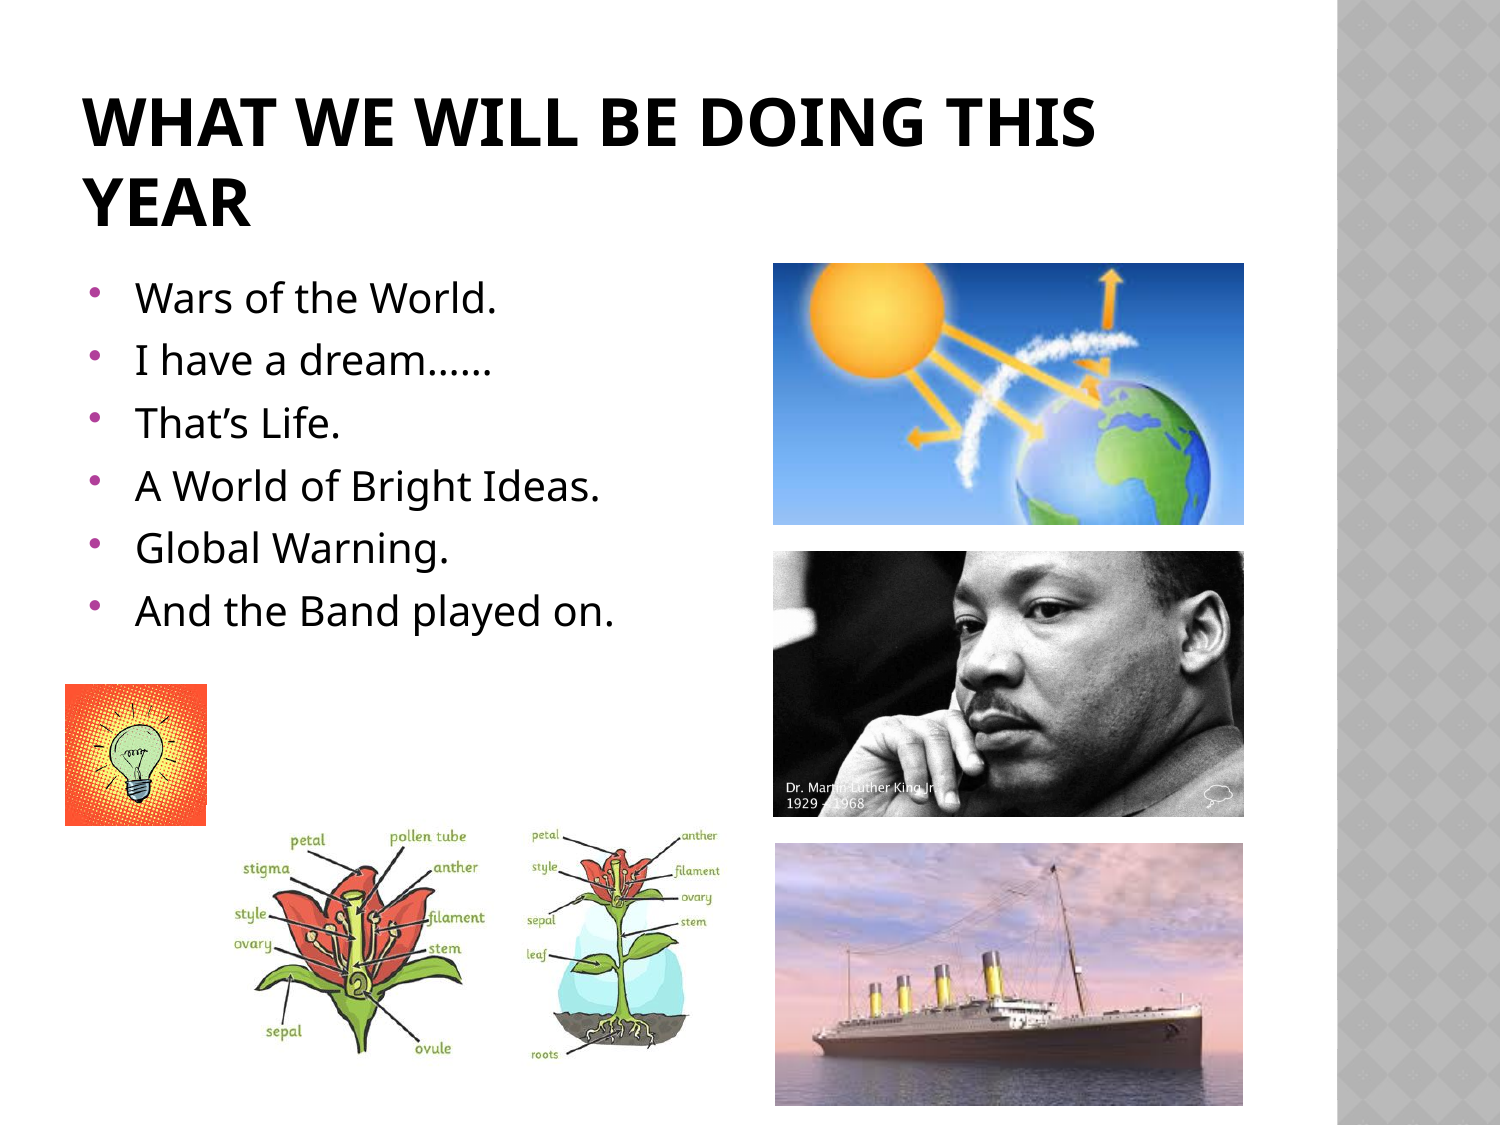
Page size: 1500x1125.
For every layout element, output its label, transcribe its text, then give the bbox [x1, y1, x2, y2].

title What we will be doing this year [75, 52, 1263, 240]
list Wars of the World. I have a dream…… That’s Life. A World of Bright Ideas. Global Warning. And the Band played on. [75, 264, 1263, 1059]
picture [773, 263, 1245, 526]
picture [773, 551, 1245, 817]
picture [774, 842, 1243, 1107]
picture [64, 683, 754, 1080]
